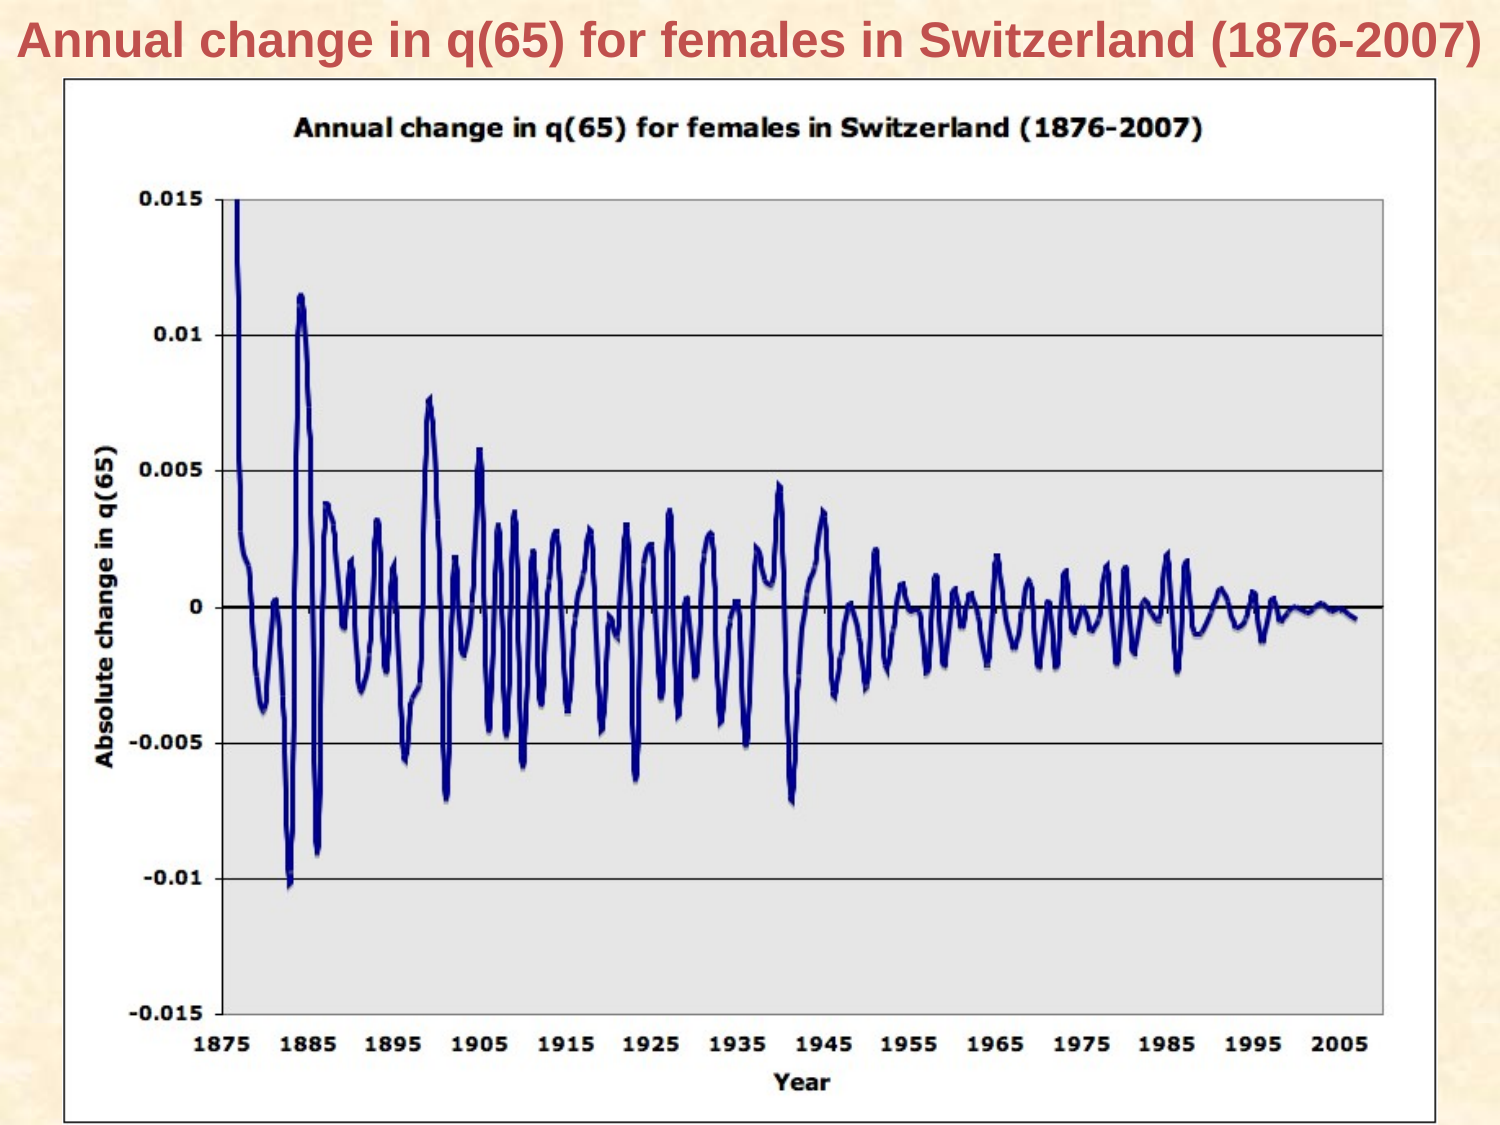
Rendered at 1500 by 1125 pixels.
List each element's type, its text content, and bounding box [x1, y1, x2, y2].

picture [0, 75, 1500, 1125]
text_box Annual change in q(65) for females in Switzerland (1876-2007) [0, 0, 1500, 75]
